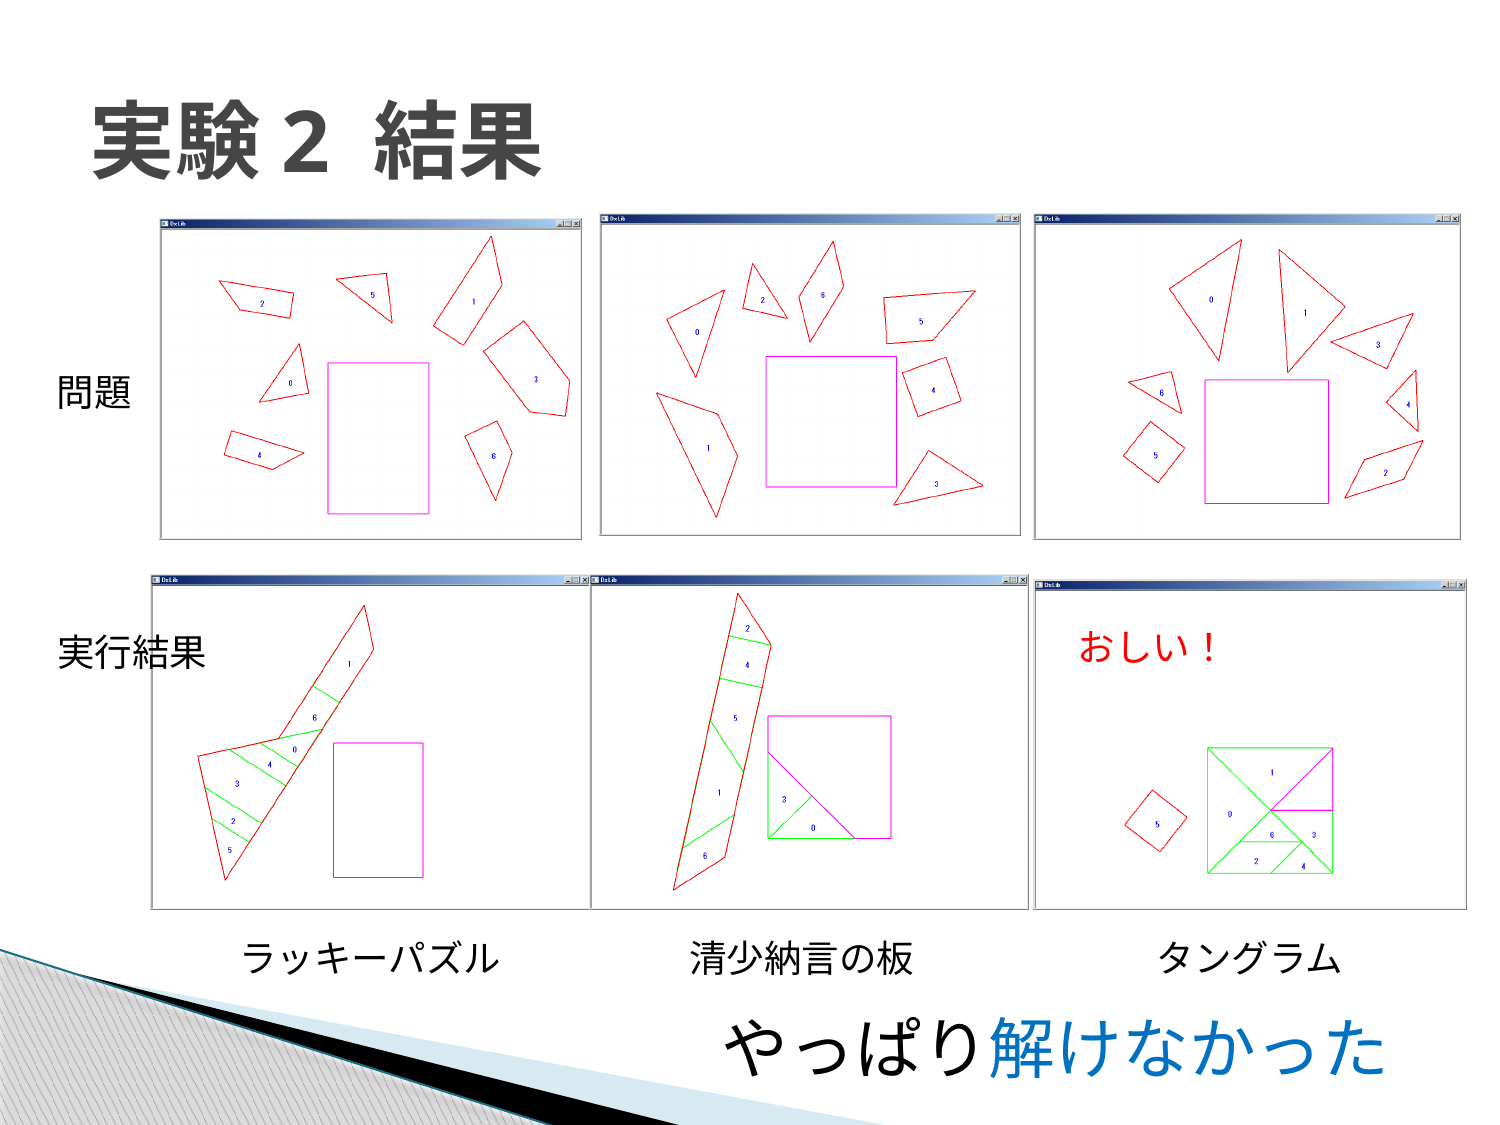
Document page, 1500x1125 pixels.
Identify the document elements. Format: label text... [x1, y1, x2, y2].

text_box 清少納言の板 [674, 927, 930, 988]
title 実験2 結果 [75, 45, 1425, 233]
text_box タングラム [1142, 927, 1358, 988]
text_box 問題 [41, 361, 147, 422]
text_box ラッキーパズル [224, 927, 517, 988]
picture [150, 573, 1030, 911]
picture [598, 213, 1021, 536]
picture [1033, 213, 1462, 541]
picture [159, 217, 582, 541]
text_box 実行結果 [42, 621, 144, 682]
picture [1033, 579, 1467, 911]
text_box やっぱり解けなかった [707, 999, 1500, 1095]
